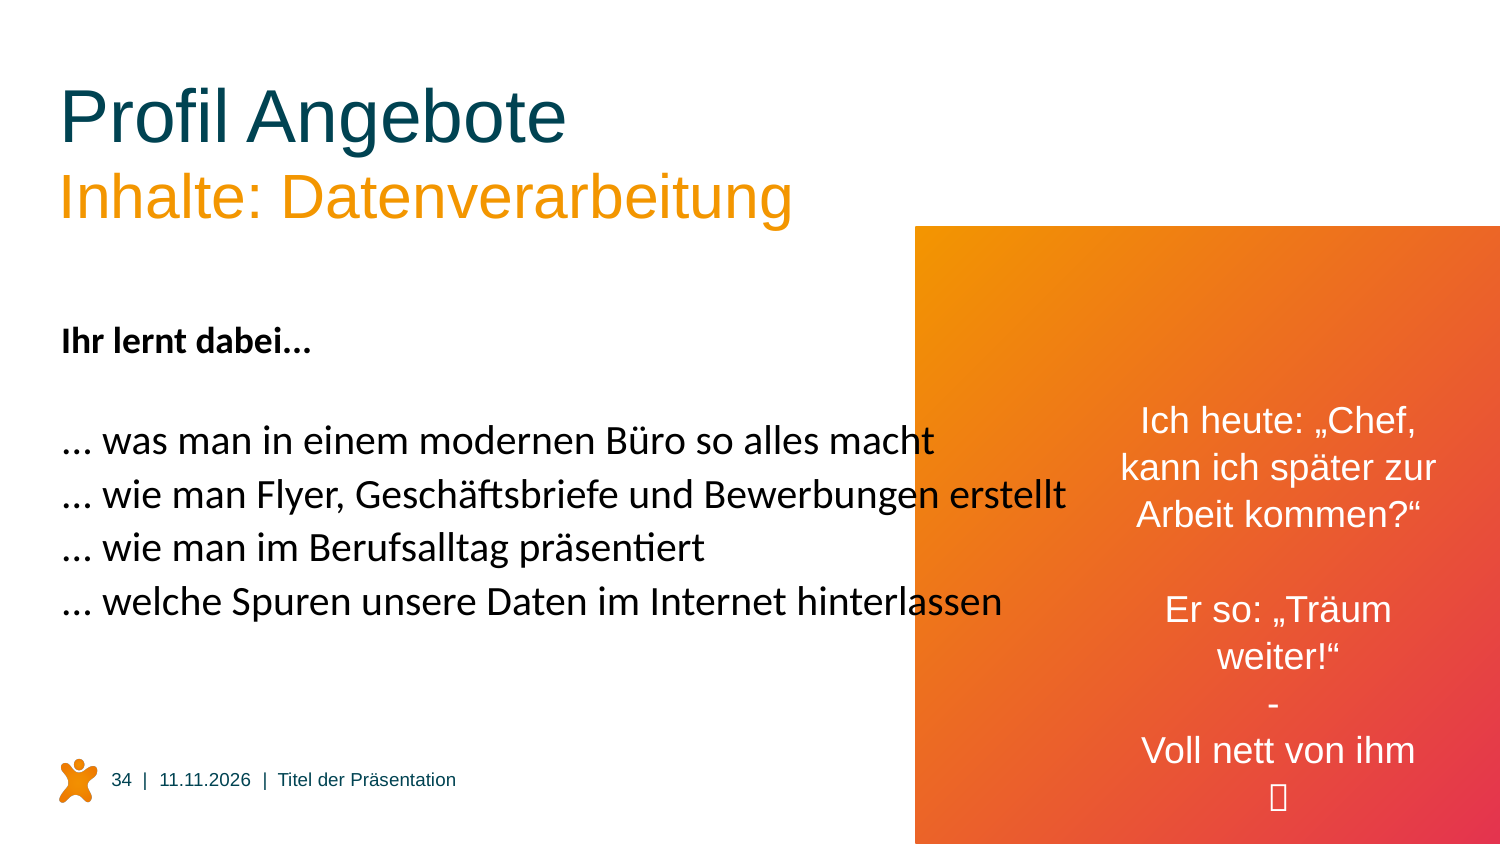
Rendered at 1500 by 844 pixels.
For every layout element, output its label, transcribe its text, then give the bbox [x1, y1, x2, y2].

slide_number 34 | [94, 764, 148, 794]
text_box Ihr lernt dabei... ... was man in einem modernen Büro so alles macht ... wie man Flyer, Geschäftsbriefe und Bewerbungen erstellt ... wie man im Berufsalltag präsentiert ... welche Spuren unsere Daten im Internet hinterlassen [46, 305, 1211, 631]
title Profil Angebote [59, 67, 1441, 151]
list Inhalte: Datenverarbeitung [58, 156, 1441, 227]
list Ich heute: „Chef, kann ich später zur Arbeit kommen?“ Er so: „Träum weiter!“ - Voll nett von ihm  [915, 226, 1500, 844]
footer | Titel der Präsentation [262, 764, 795, 794]
picture [51, 749, 107, 812]
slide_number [148, 764, 262, 794]
